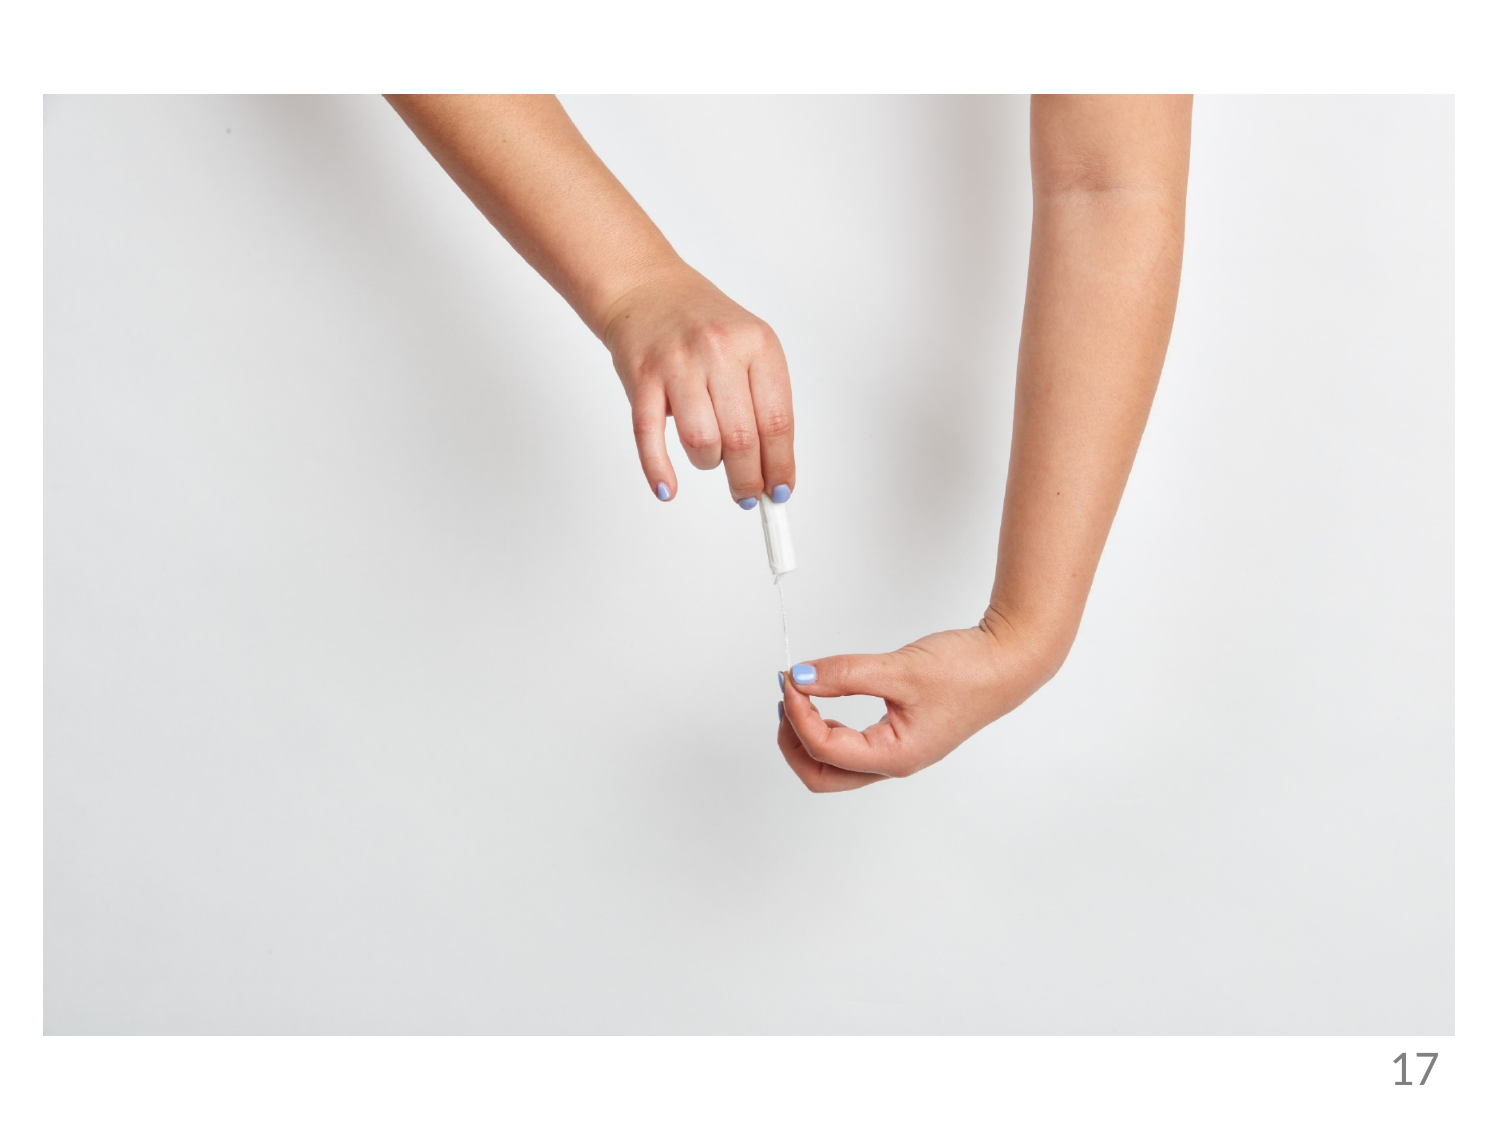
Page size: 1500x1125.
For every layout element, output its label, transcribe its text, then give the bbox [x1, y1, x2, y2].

picture [43, 94, 1455, 1036]
slide_number 17 [1117, 1036, 1455, 1096]
